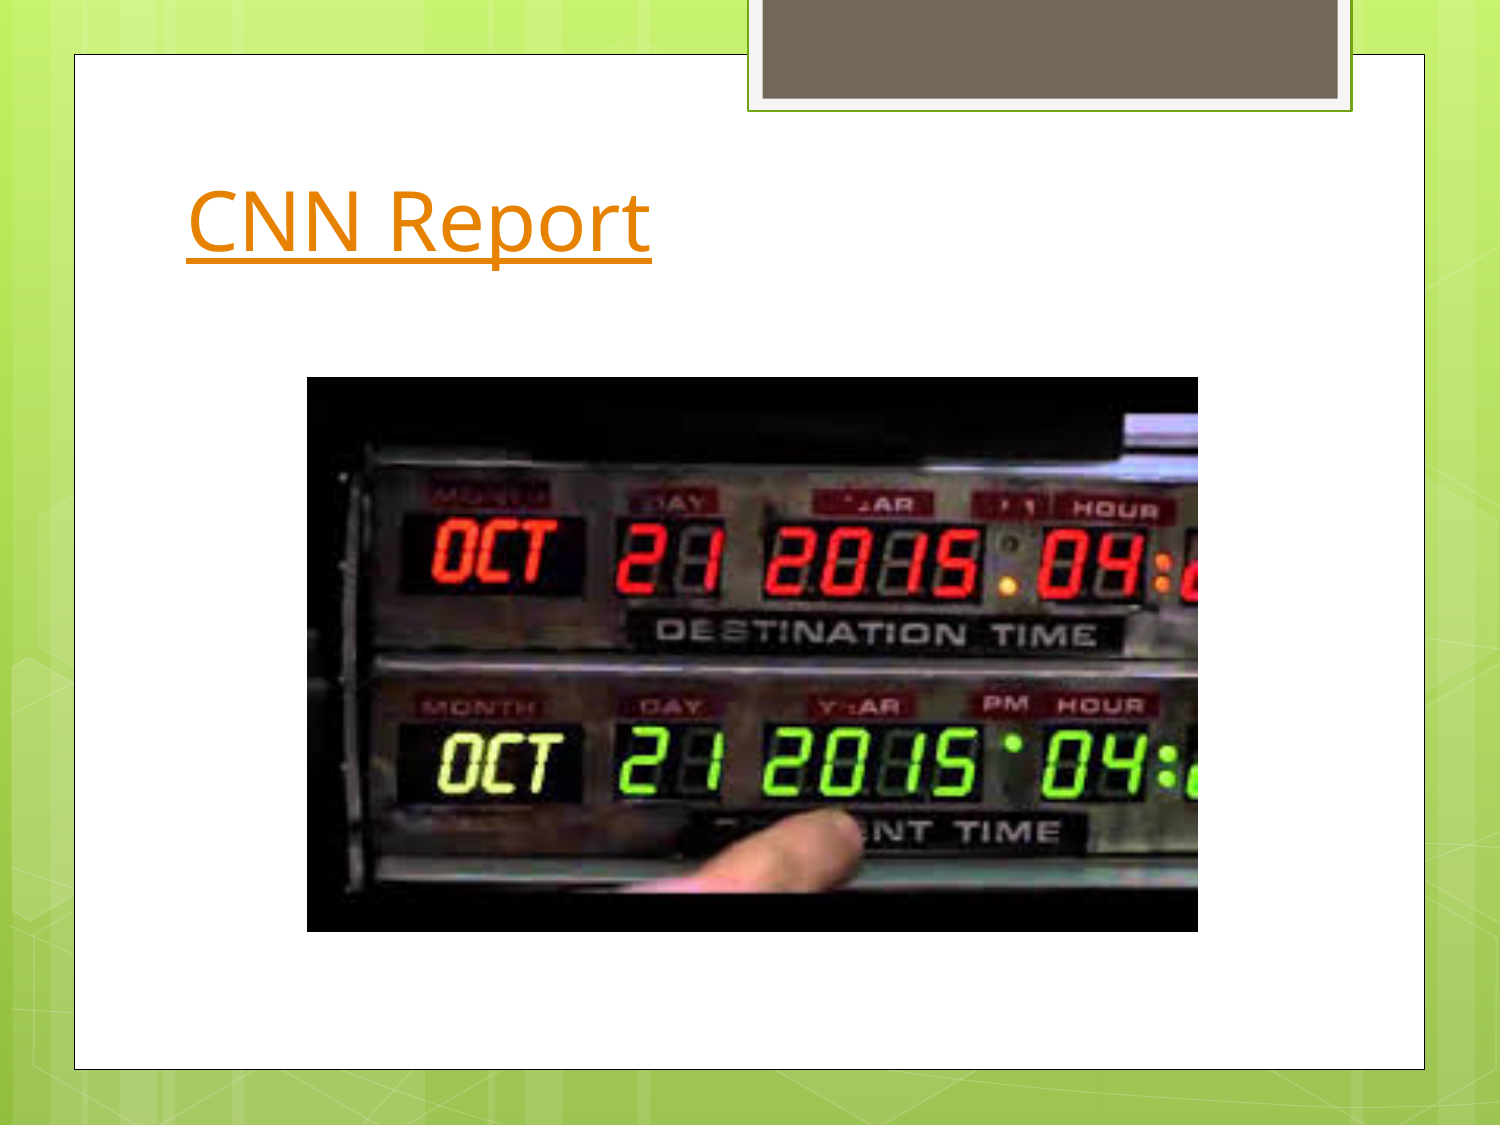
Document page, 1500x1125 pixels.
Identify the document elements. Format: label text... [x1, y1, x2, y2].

picture [306, 376, 1198, 933]
title CNN Report [171, 101, 1324, 289]
